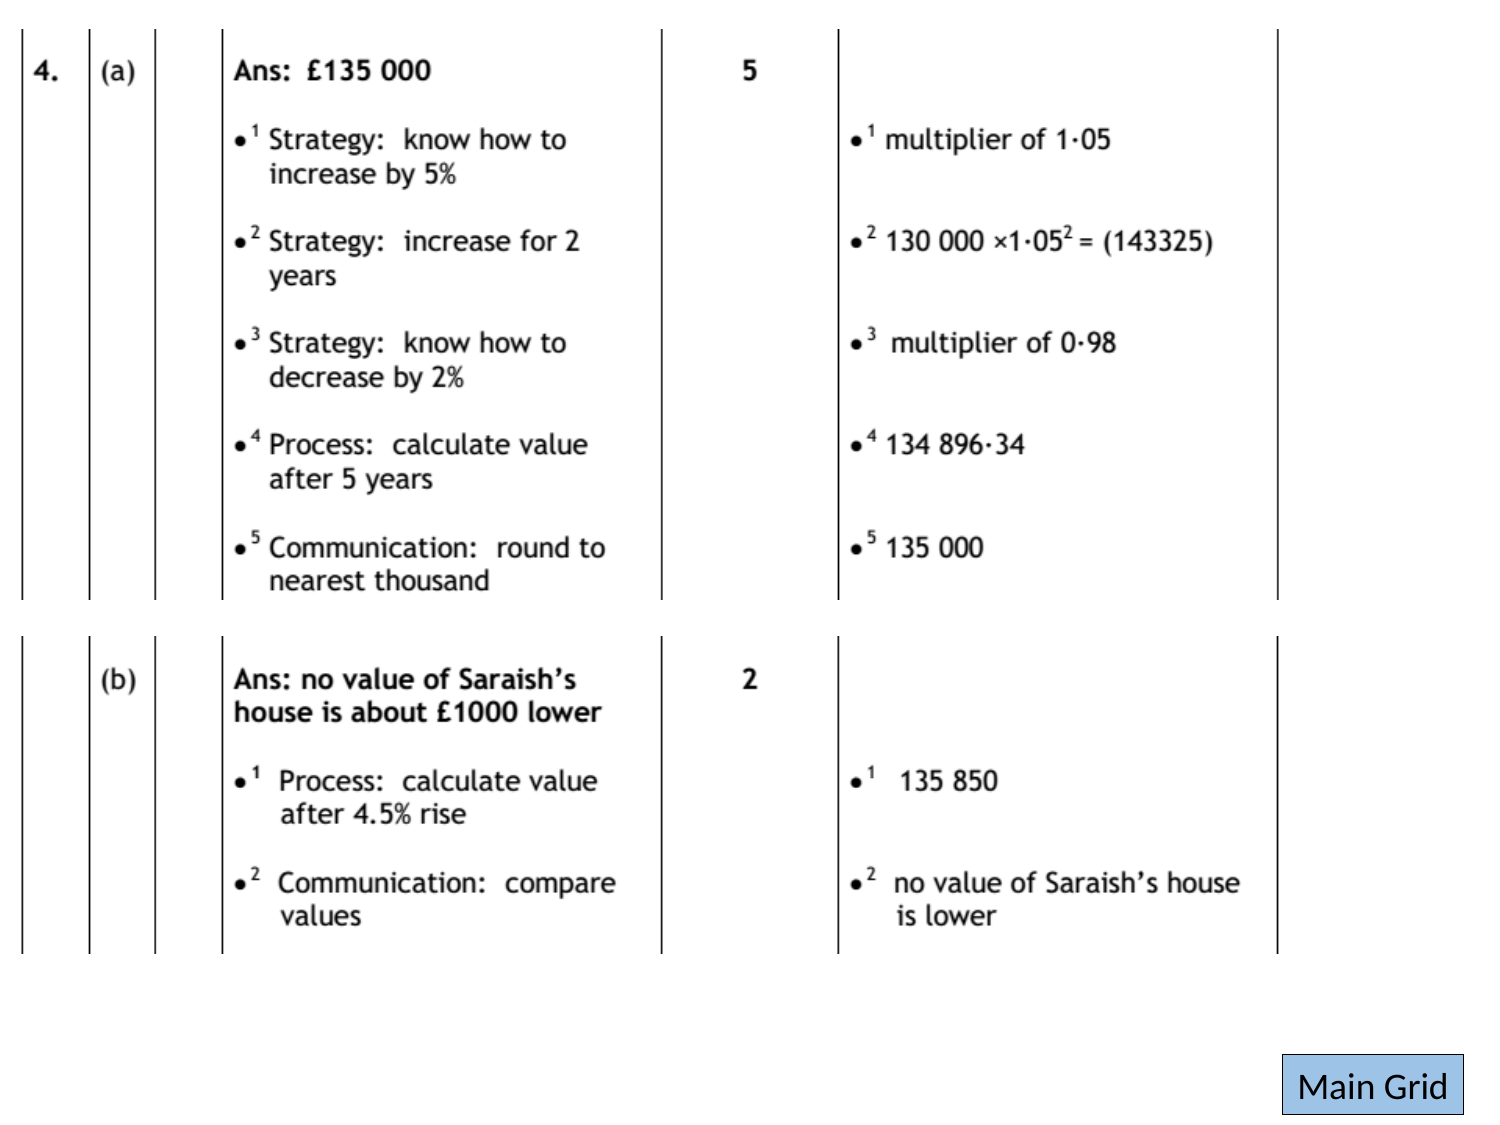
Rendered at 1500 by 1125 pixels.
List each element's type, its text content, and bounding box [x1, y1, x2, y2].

picture [14, 636, 1288, 954]
text_box Main Grid [1282, 1054, 1464, 1115]
picture [14, 29, 1293, 600]
